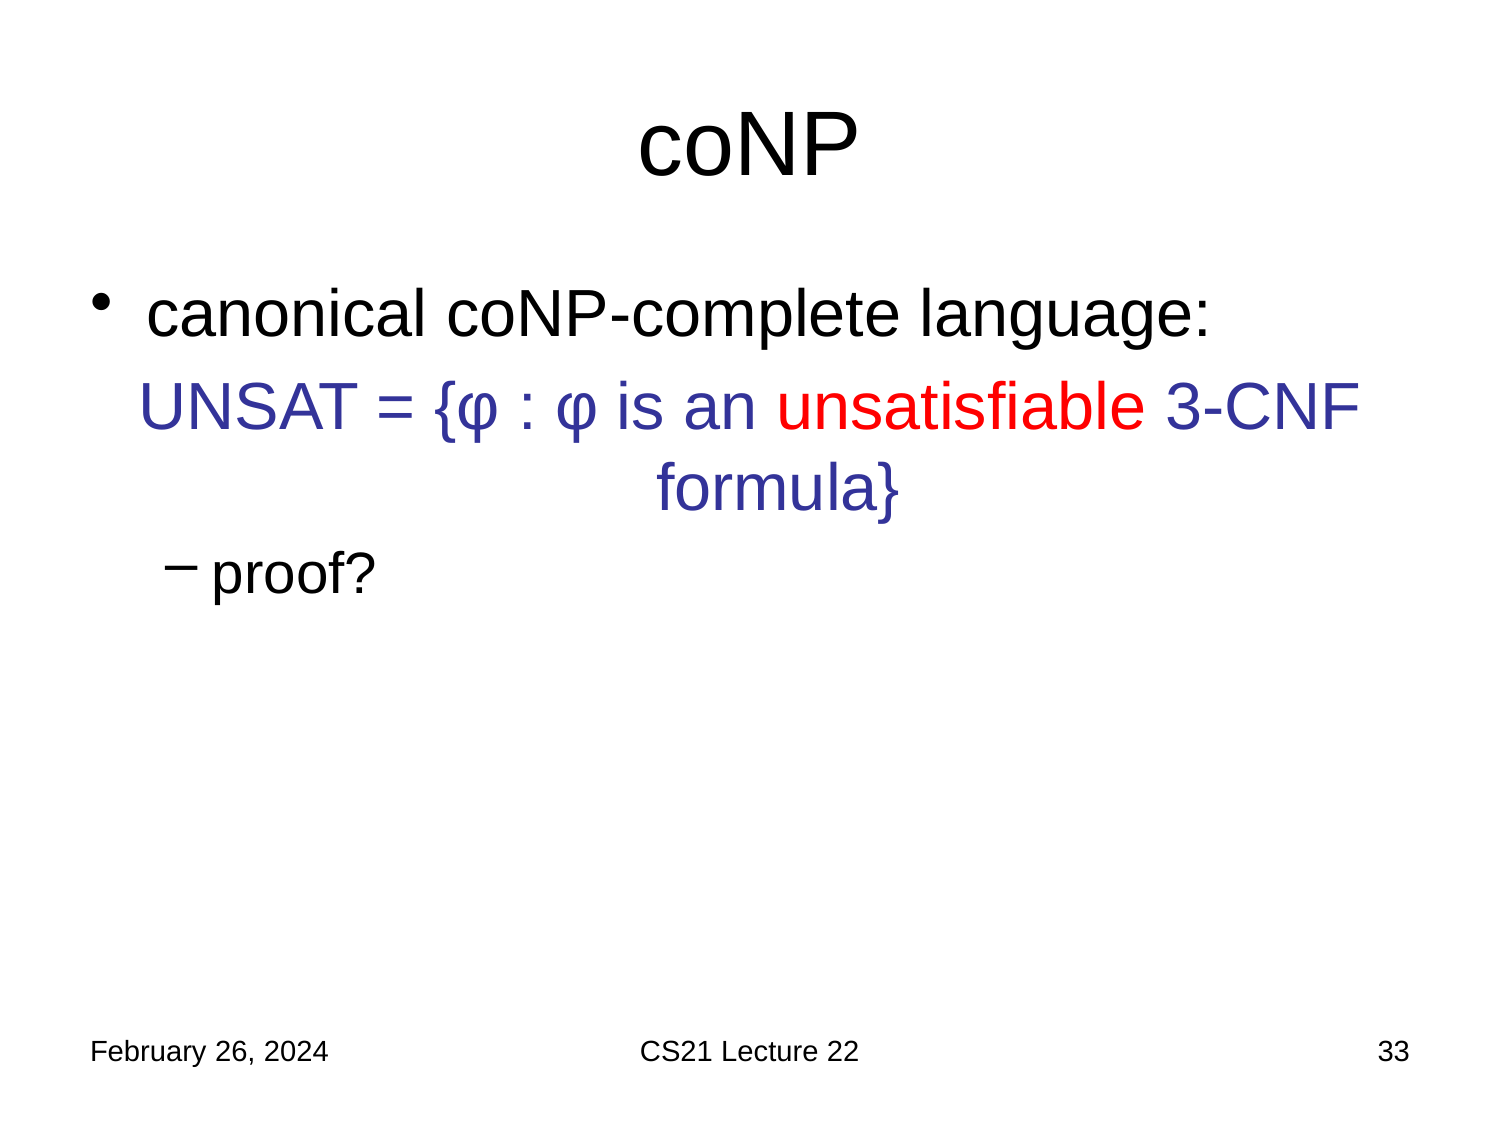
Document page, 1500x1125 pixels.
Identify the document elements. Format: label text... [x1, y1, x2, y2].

title coNP [75, 45, 1425, 233]
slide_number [74, 1024, 426, 1103]
slide_number 33 [1074, 1024, 1426, 1103]
list canonical coNP-complete language: UNSAT = {φ : φ is an unsatisfiable 3-CNF formula} proof? [75, 262, 1425, 1005]
footer CS21 Lecture 22 [512, 1024, 988, 1103]
